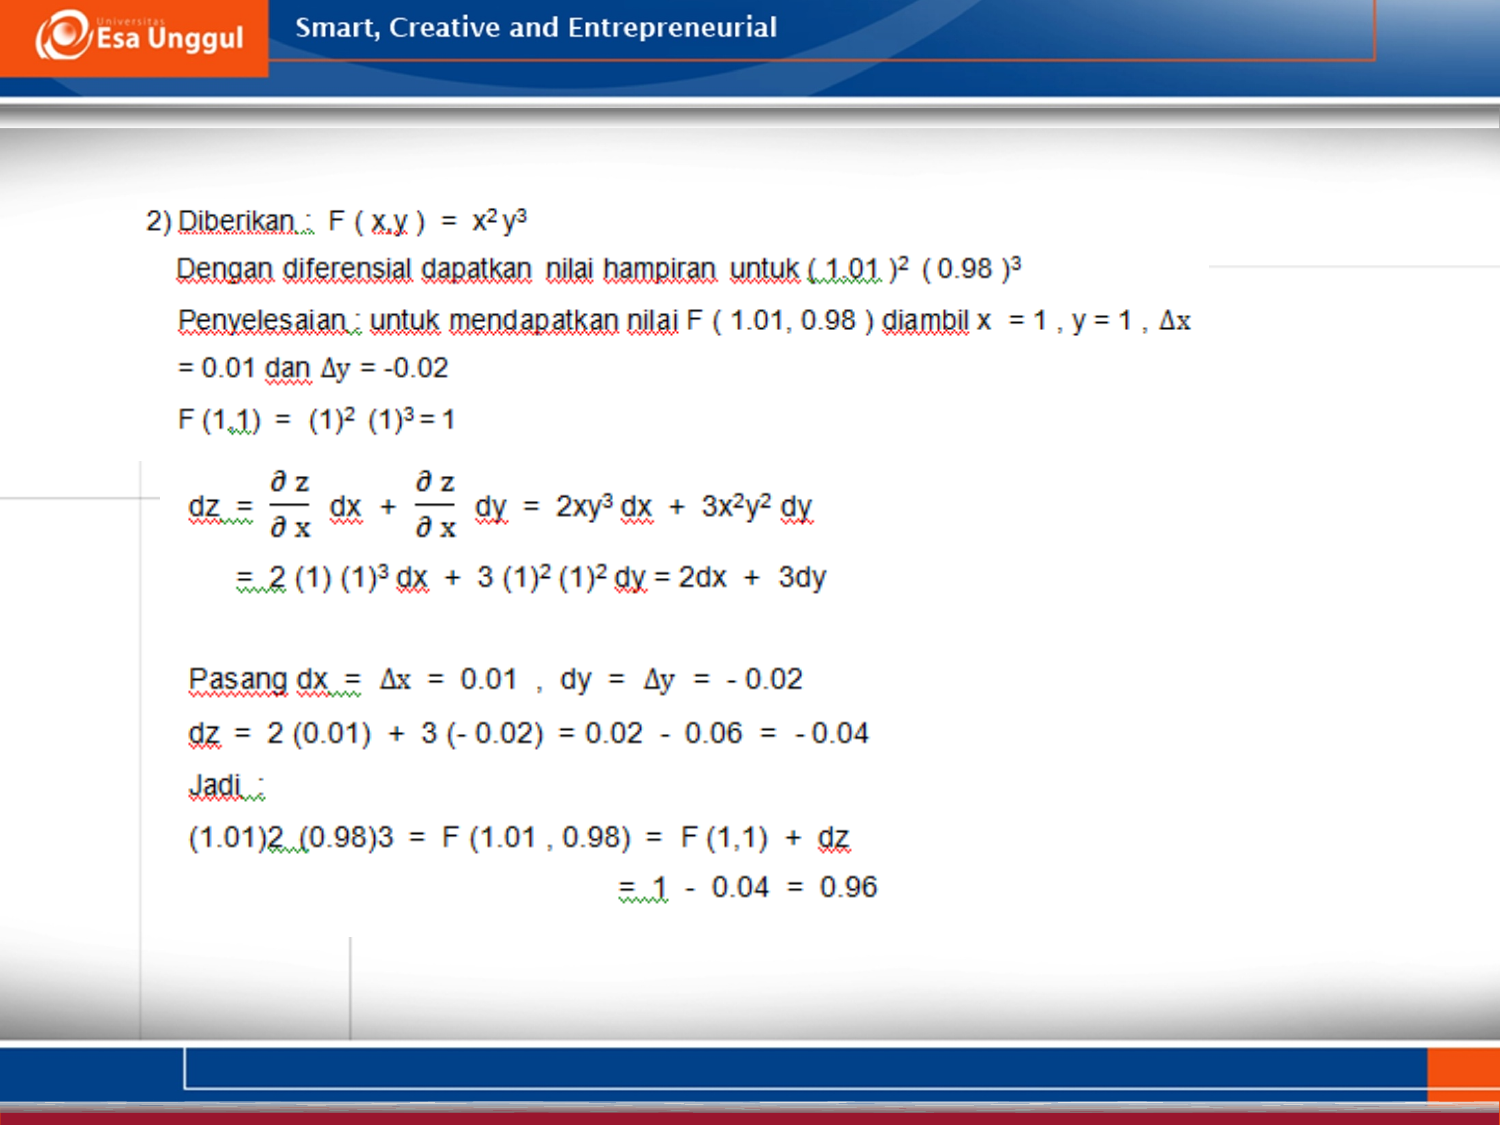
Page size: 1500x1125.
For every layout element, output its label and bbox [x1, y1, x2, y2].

picture [0, 0, 1500, 109]
picture [0, 128, 1500, 1101]
text_box [0, 1113, 1500, 1125]
